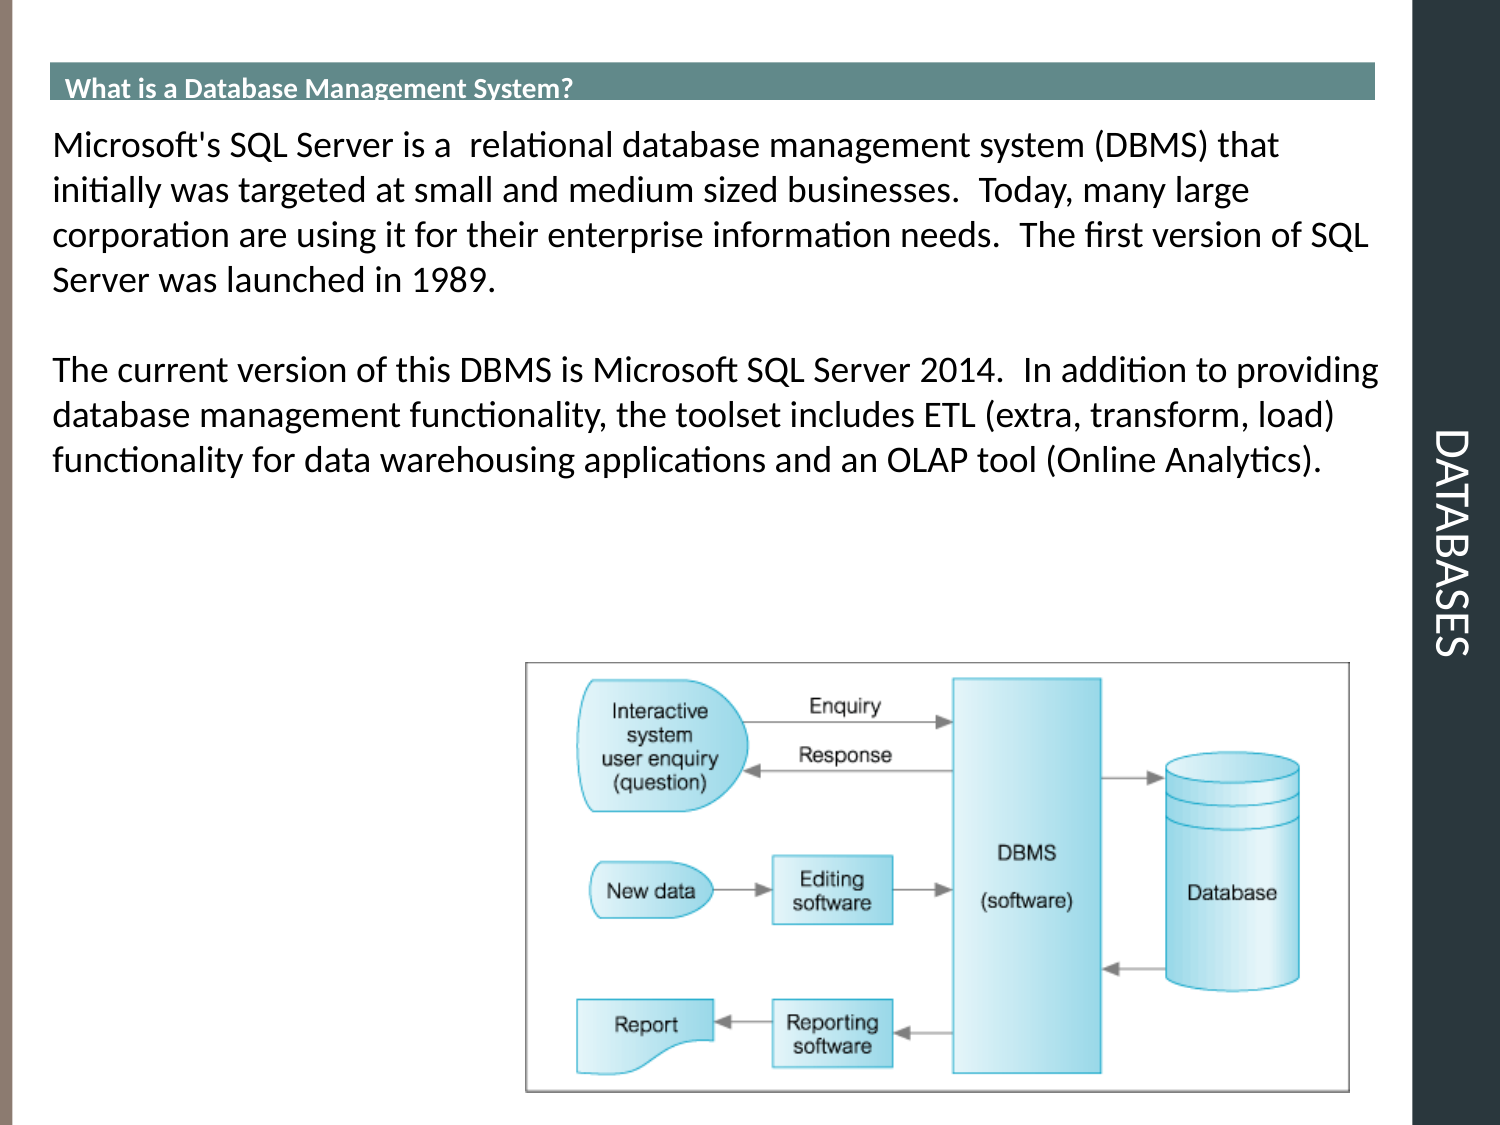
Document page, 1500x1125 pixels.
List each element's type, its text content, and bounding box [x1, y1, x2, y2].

picture [524, 662, 1351, 1093]
title Databases [1412, 62, 1500, 1025]
text_box Microsoft's SQL Server is a relational database management system (DBMS) that initially was targeted at small and medium sized businesses. Today, many large corporation are using it for their enterprise information needs. The first version of SQL Server was launched in 1989. The current version of this DBMS is Microsoft SQL Server 2014. In addition to providing database management functionality, the toolset includes ETL (extra, transform, load) functionality for data warehousing applications and an OLAP tool (Online Analytics). [37, 112, 1413, 488]
list What is a Database Management System? [50, 62, 1375, 100]
